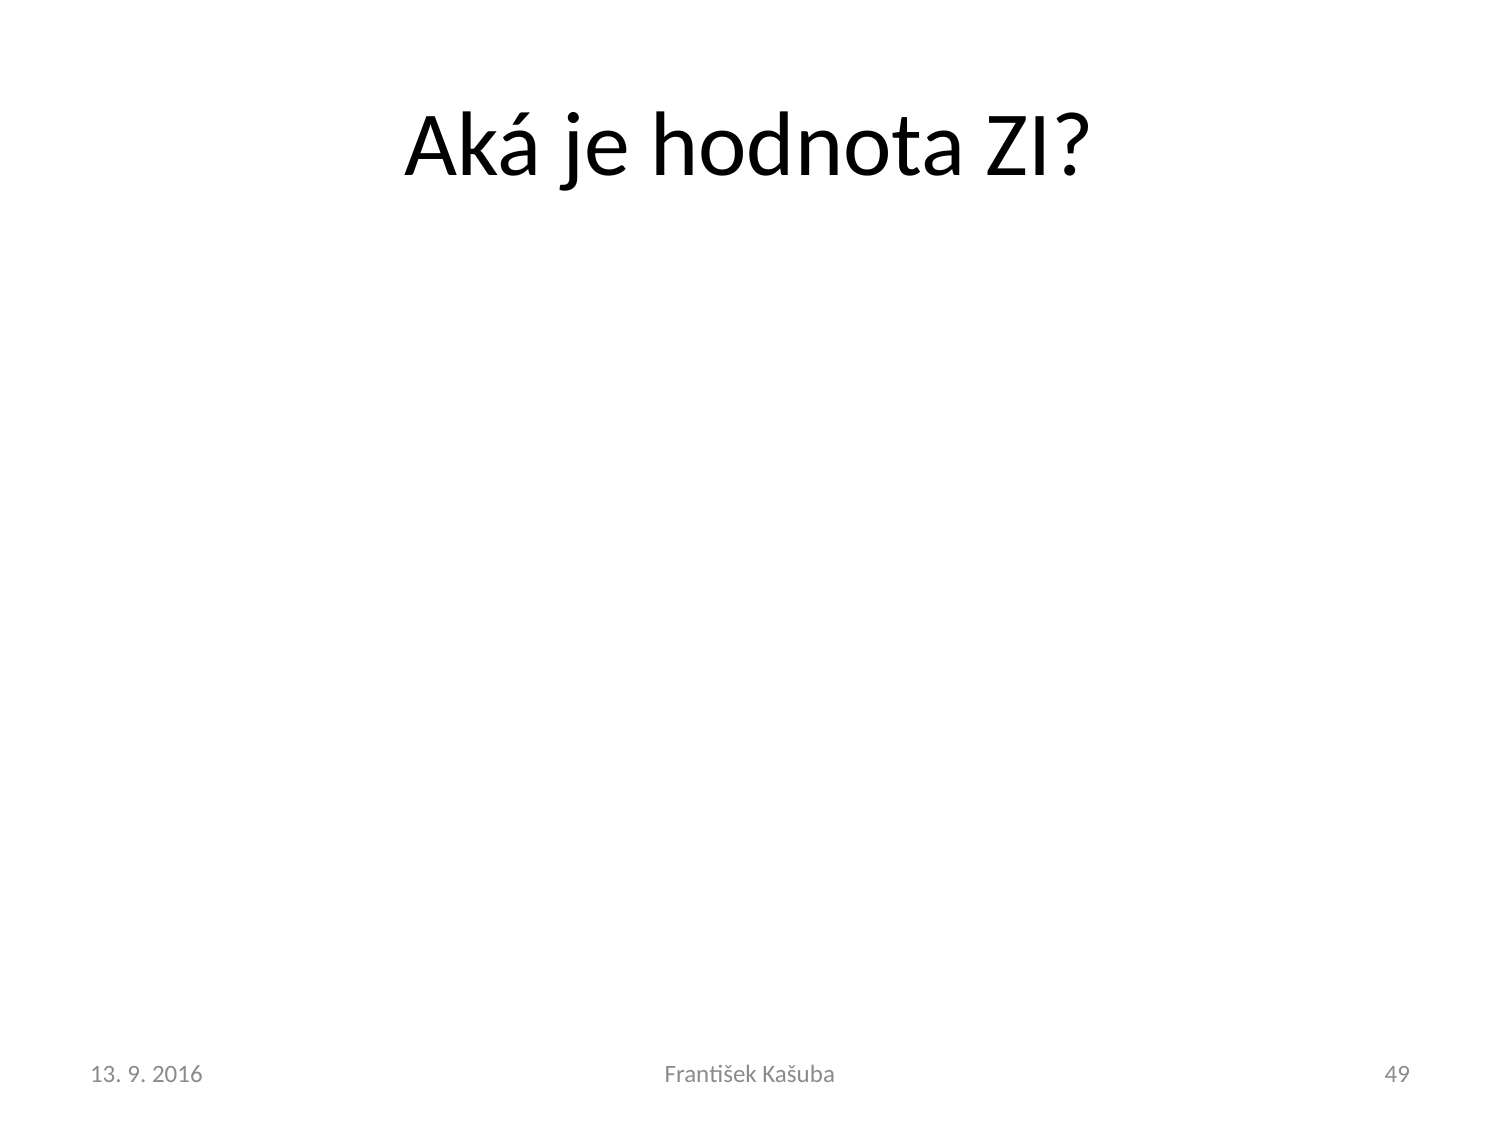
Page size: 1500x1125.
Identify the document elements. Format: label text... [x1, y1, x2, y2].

footer František Kašuba [512, 1042, 988, 1103]
slide_number 13. 9. 2016 [75, 1042, 425, 1103]
slide_number 49 [1074, 1042, 1425, 1103]
title Aká je hodnota ZI? [75, 45, 1425, 233]
